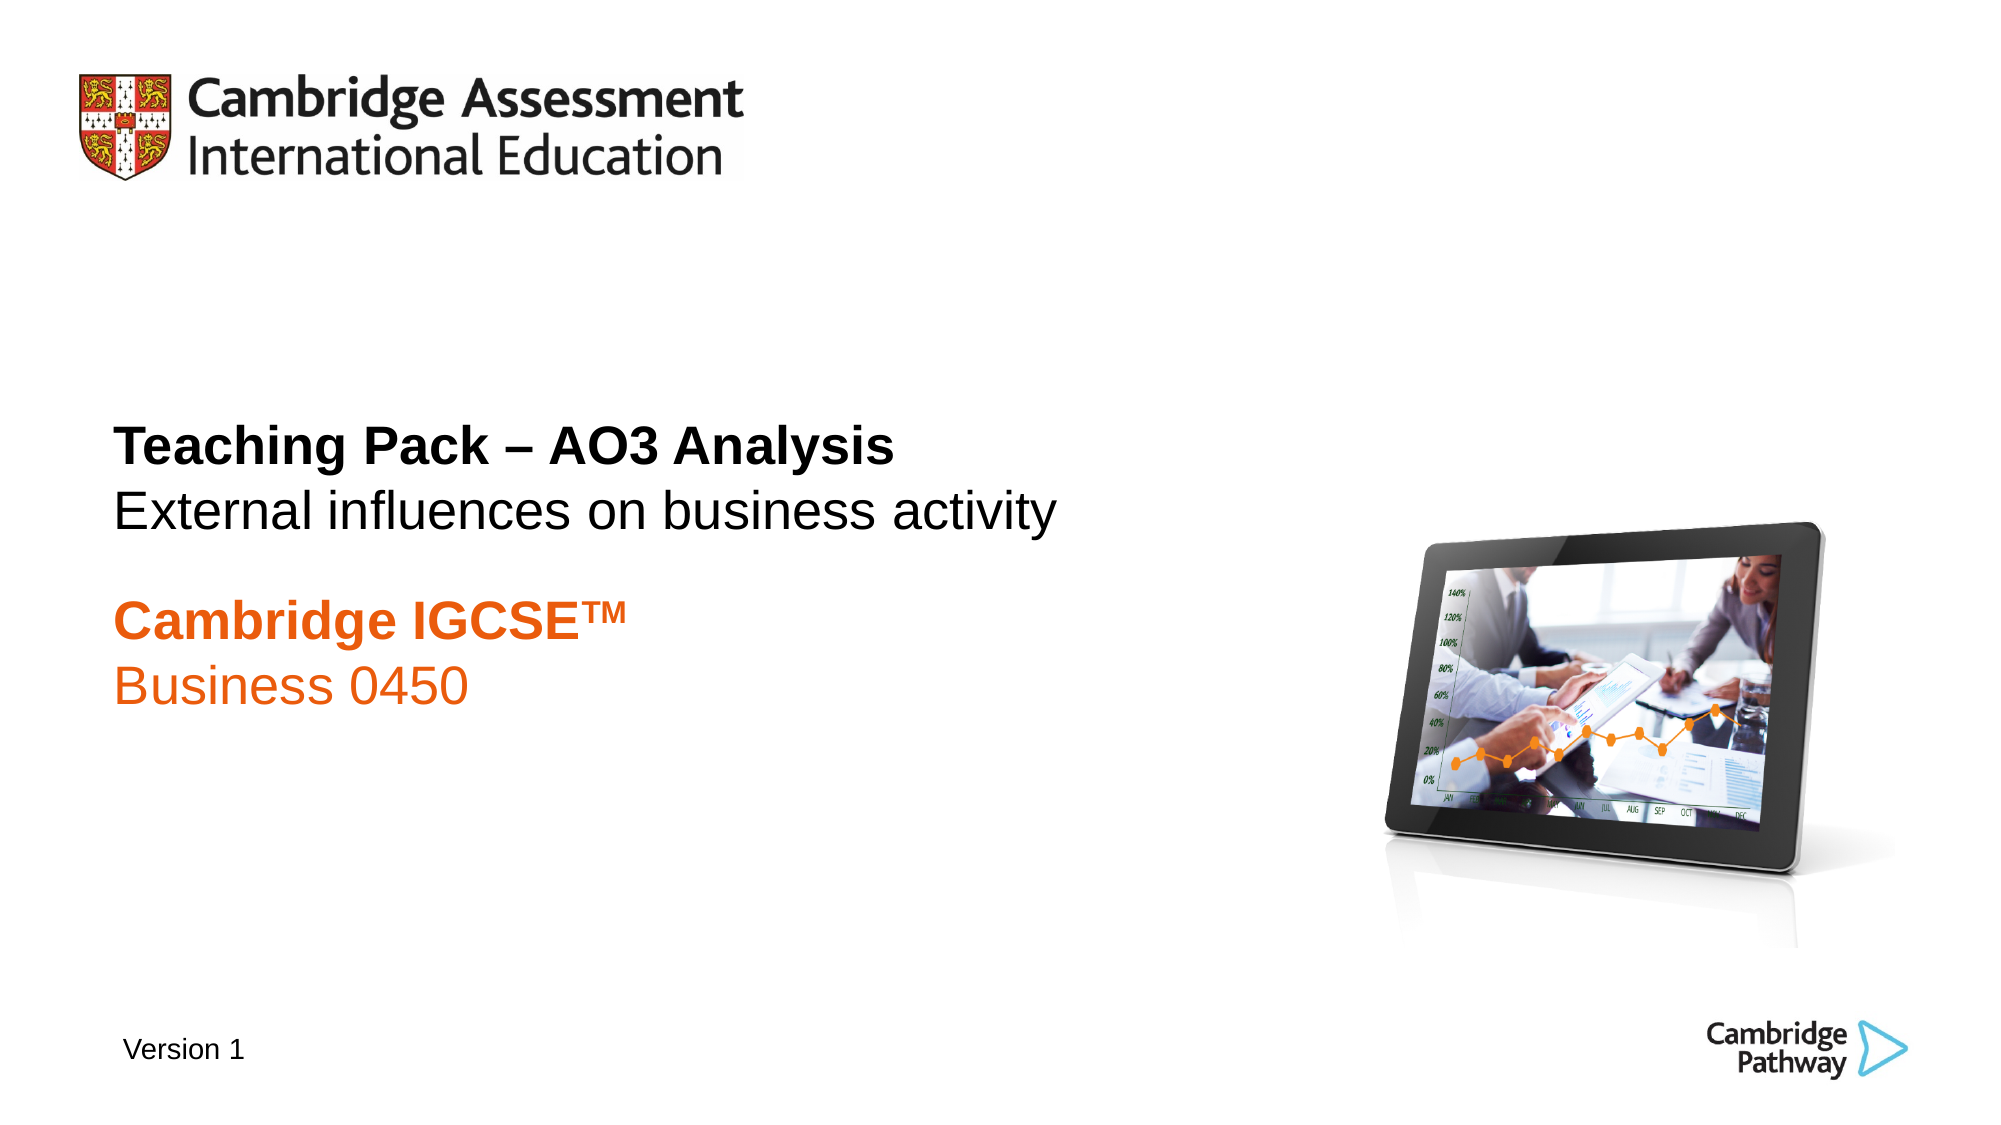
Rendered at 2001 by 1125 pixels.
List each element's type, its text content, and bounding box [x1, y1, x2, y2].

picture [1331, 497, 1895, 948]
text_box Teaching Pack – AO3 Analysis External influences on business activity Cambridge IGCSETM Business 0450 [99, 402, 1388, 833]
picture [79, 74, 744, 181]
picture [1701, 1011, 1914, 1086]
text_box Version 1 [108, 1023, 786, 1074]
